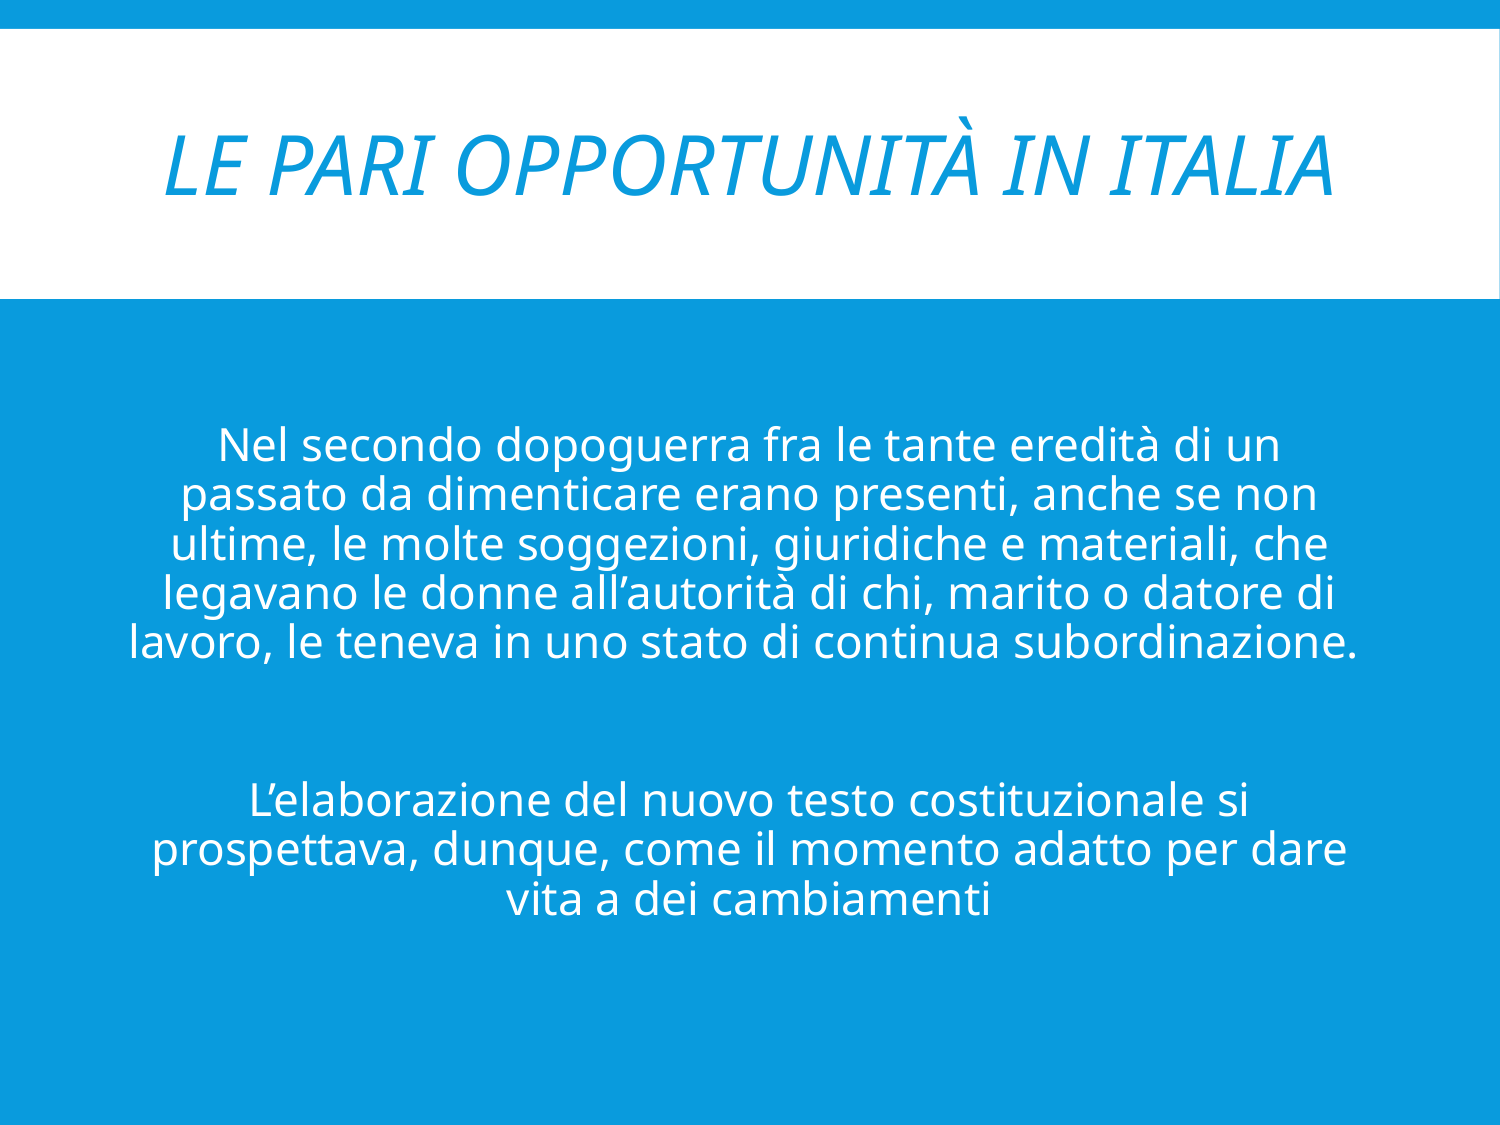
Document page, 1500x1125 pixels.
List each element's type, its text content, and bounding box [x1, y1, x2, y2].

list Nel secondo dopoguerra fra le tante eredità di un passato da dimenticare erano presenti, anche se non ultime, le molte soggezioni, giuridiche e materiali, che legavano le donne all’autorità di chi, marito o datore di lavoro, le teneva in uno stato di continua subordinazione. L’elaborazione del nuovo testo costituzionale si prospettava, dunque, come il momento adatto per dare vita a dei cambiamenti [112, 329, 1388, 1020]
title Le pari opportunità in italia [112, 46, 1388, 295]
